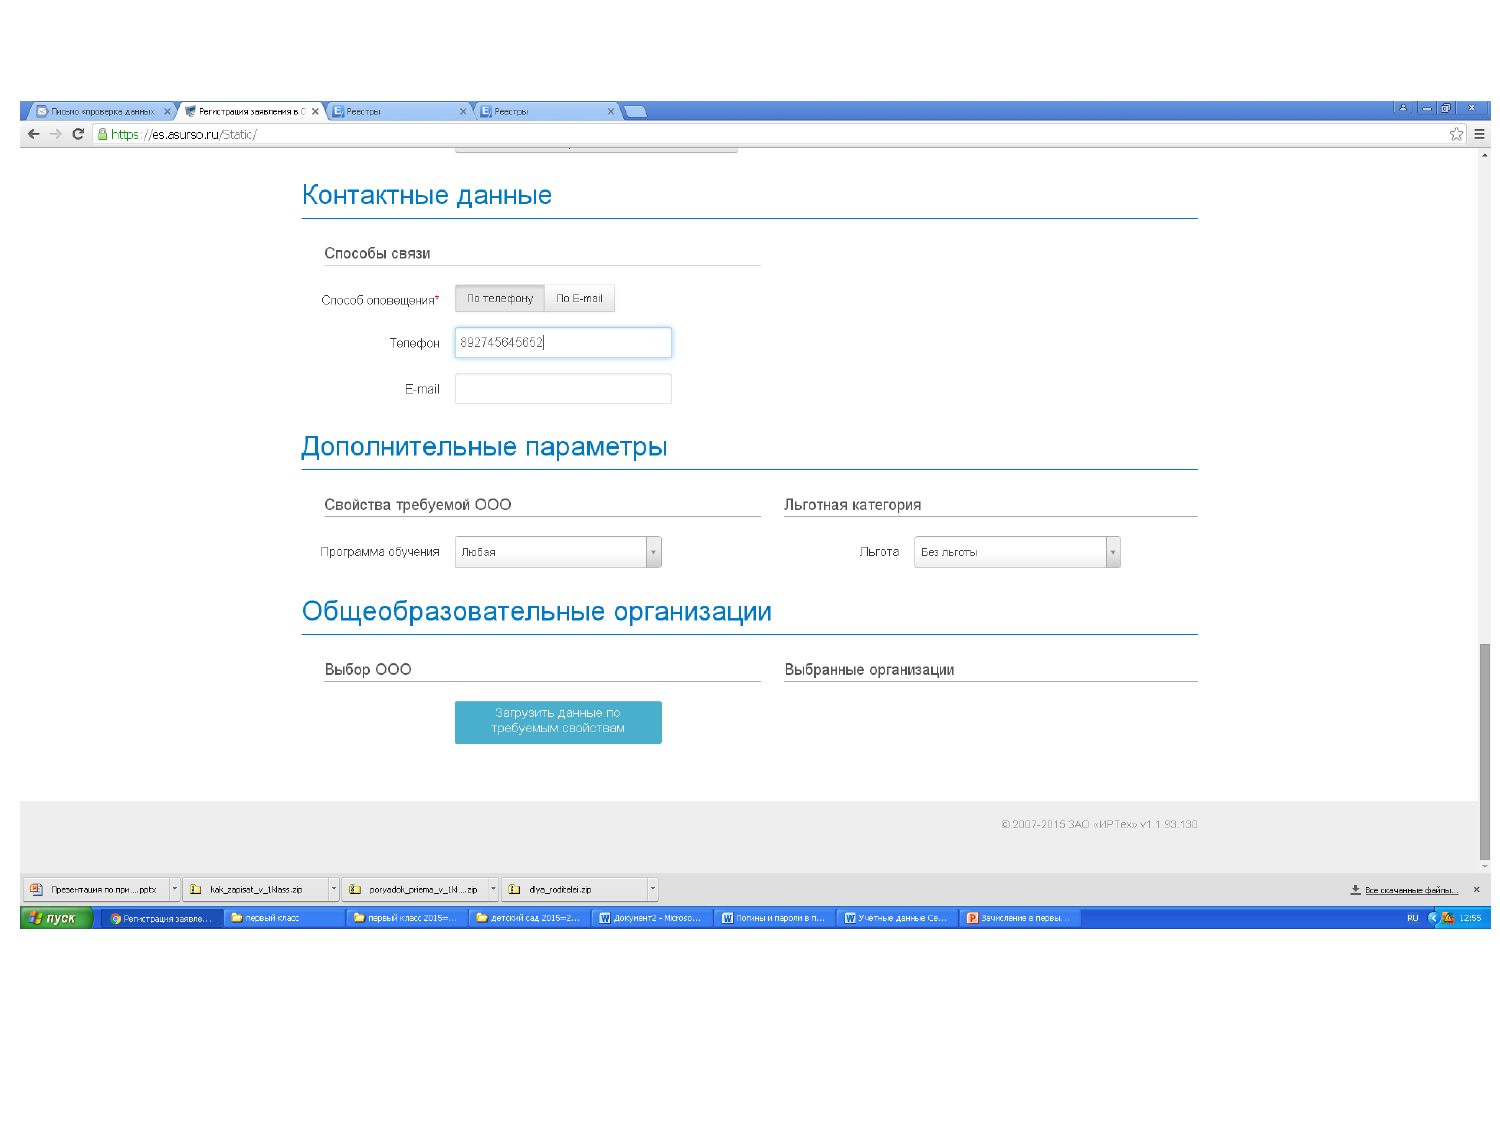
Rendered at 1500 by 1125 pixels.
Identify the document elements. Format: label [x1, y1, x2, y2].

picture [19, 101, 1491, 929]
